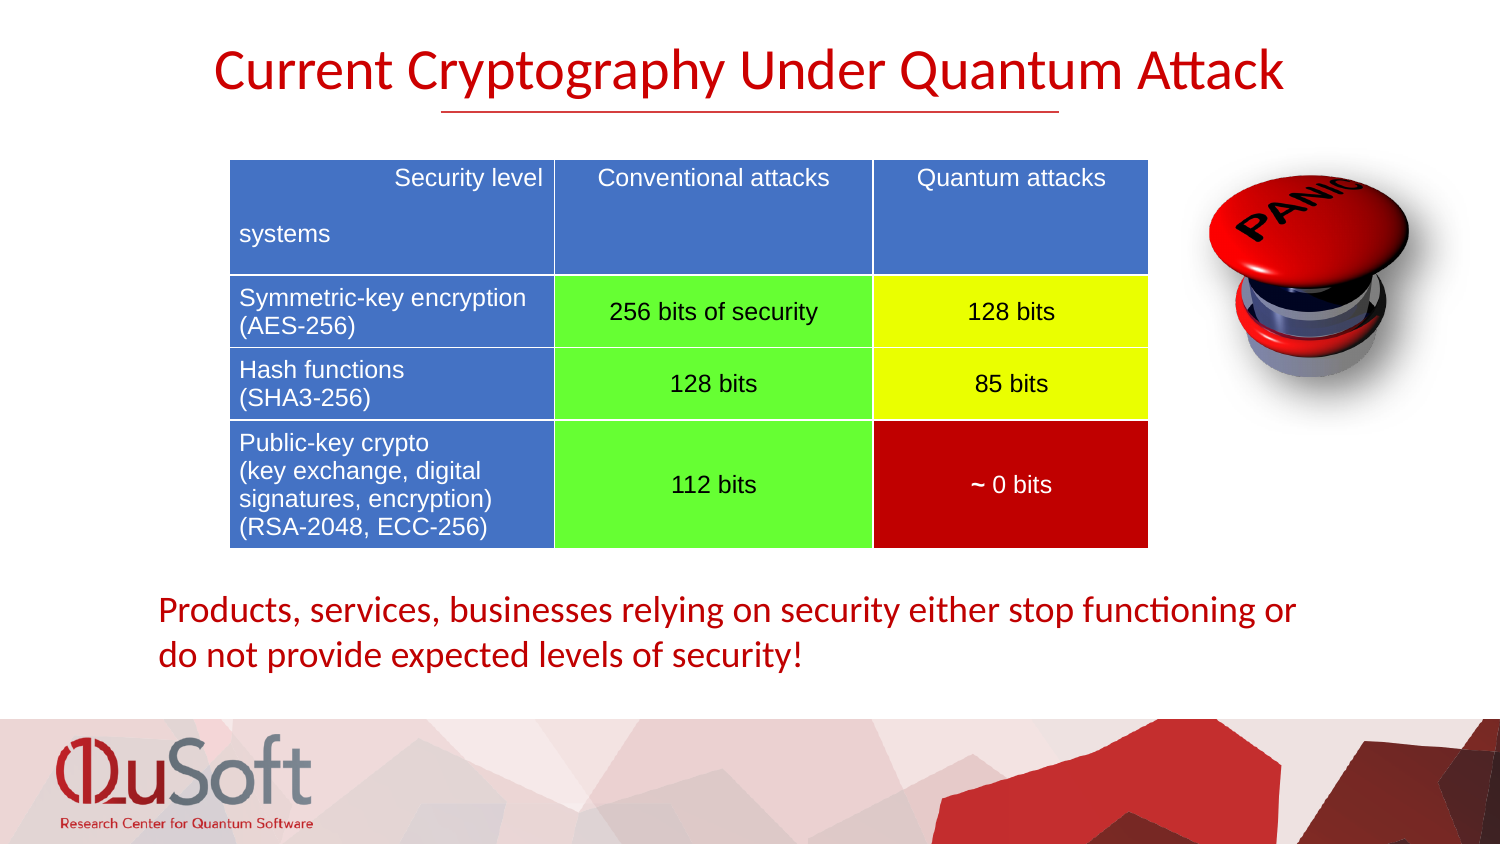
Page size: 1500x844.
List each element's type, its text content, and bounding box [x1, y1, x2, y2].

picture [1209, 175, 1409, 377]
table_cell 128 bits [555, 348, 872, 419]
text_box Products, services, businesses relying on security either stop functioning or do not provide expected levels of security! [143, 577, 1357, 764]
table_cell Symmetric-key encryption (AES-256) [230, 276, 554, 347]
table_cell 112 bits [555, 421, 872, 548]
text_box Current Cryptography Under Quantum Attack [187, 0, 1313, 141]
table_cell 128 bits [874, 276, 1148, 347]
table_header Conventional attacks [555, 160, 872, 274]
picture [0, 719, 1500, 844]
table_header Quantum attacks [874, 160, 1148, 274]
table_header Security level systems [230, 160, 554, 274]
table_cell Hash functions (SHA3-256) [230, 348, 554, 419]
table_cell Public-key crypto (key exchange, digital signatures, encryption) (RSA-2048, ECC-256) [230, 421, 554, 548]
table_cell 256 bits of security [555, 276, 872, 347]
table_cell ~ 0 bits [874, 421, 1148, 548]
table_cell 85 bits [874, 348, 1148, 419]
